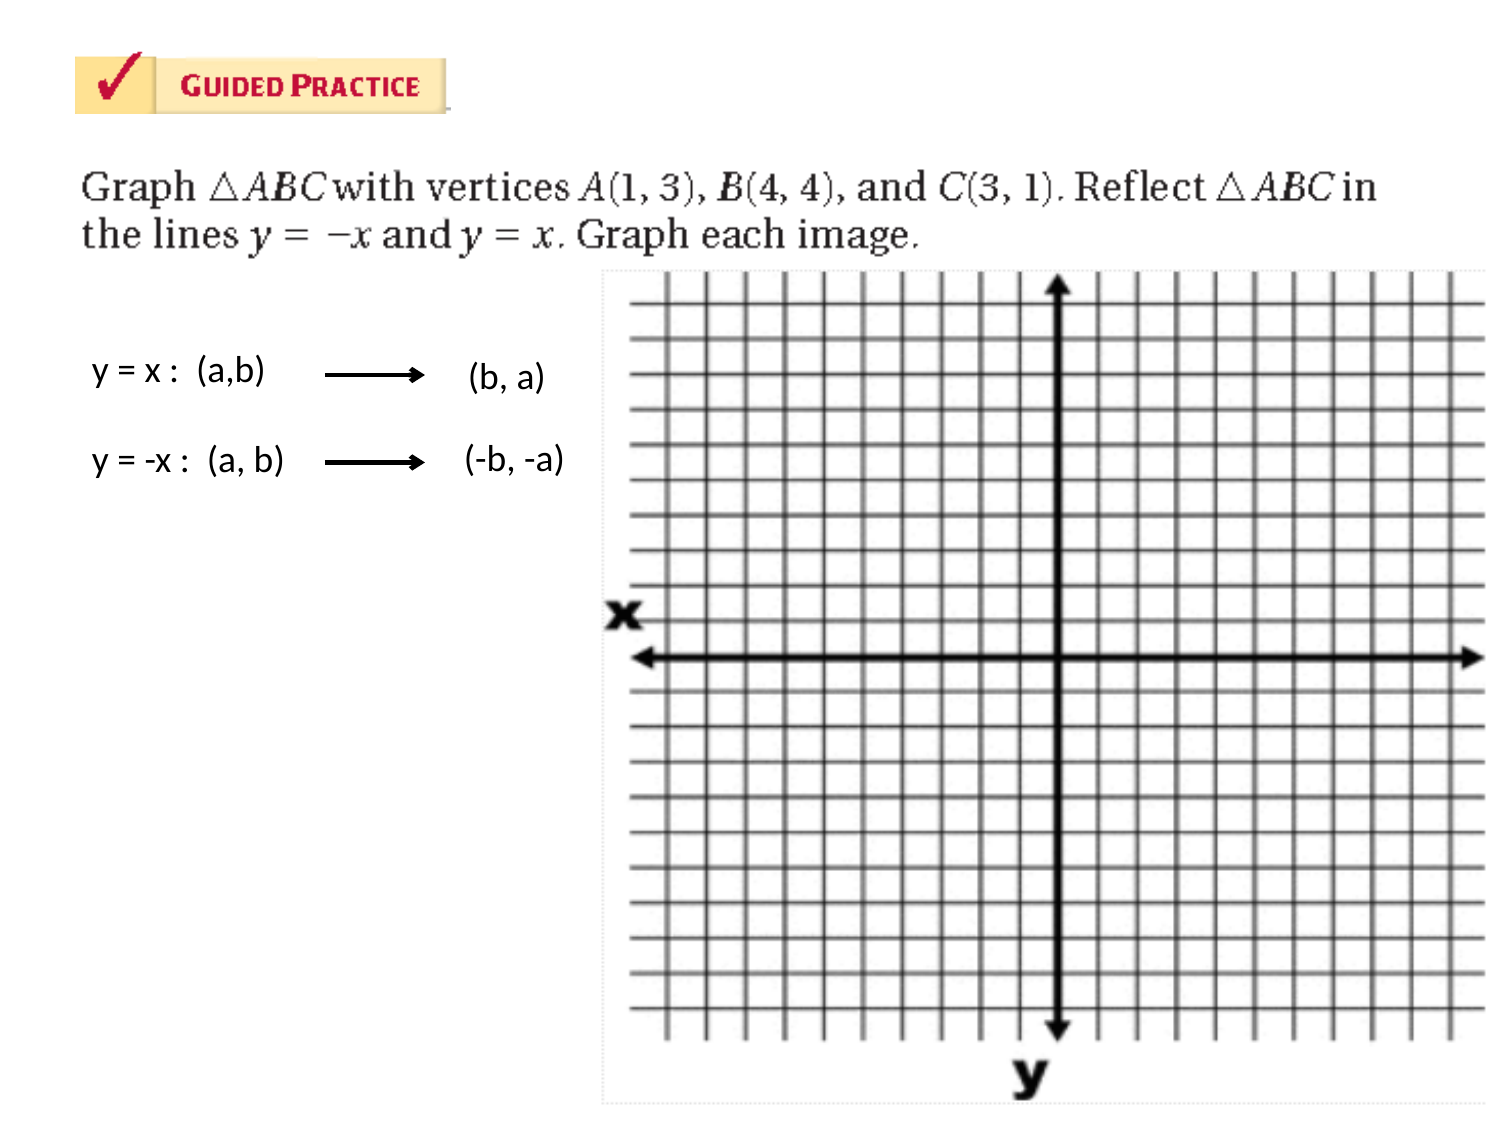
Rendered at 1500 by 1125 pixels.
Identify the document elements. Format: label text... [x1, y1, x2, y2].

picture [74, 162, 1488, 1107]
text_box (b, a) [453, 344, 561, 405]
text_box (-b, -a) [449, 426, 580, 487]
picture [74, 49, 451, 115]
text_box y = x : (a,b) y = -x : (a, b) [77, 337, 301, 488]
